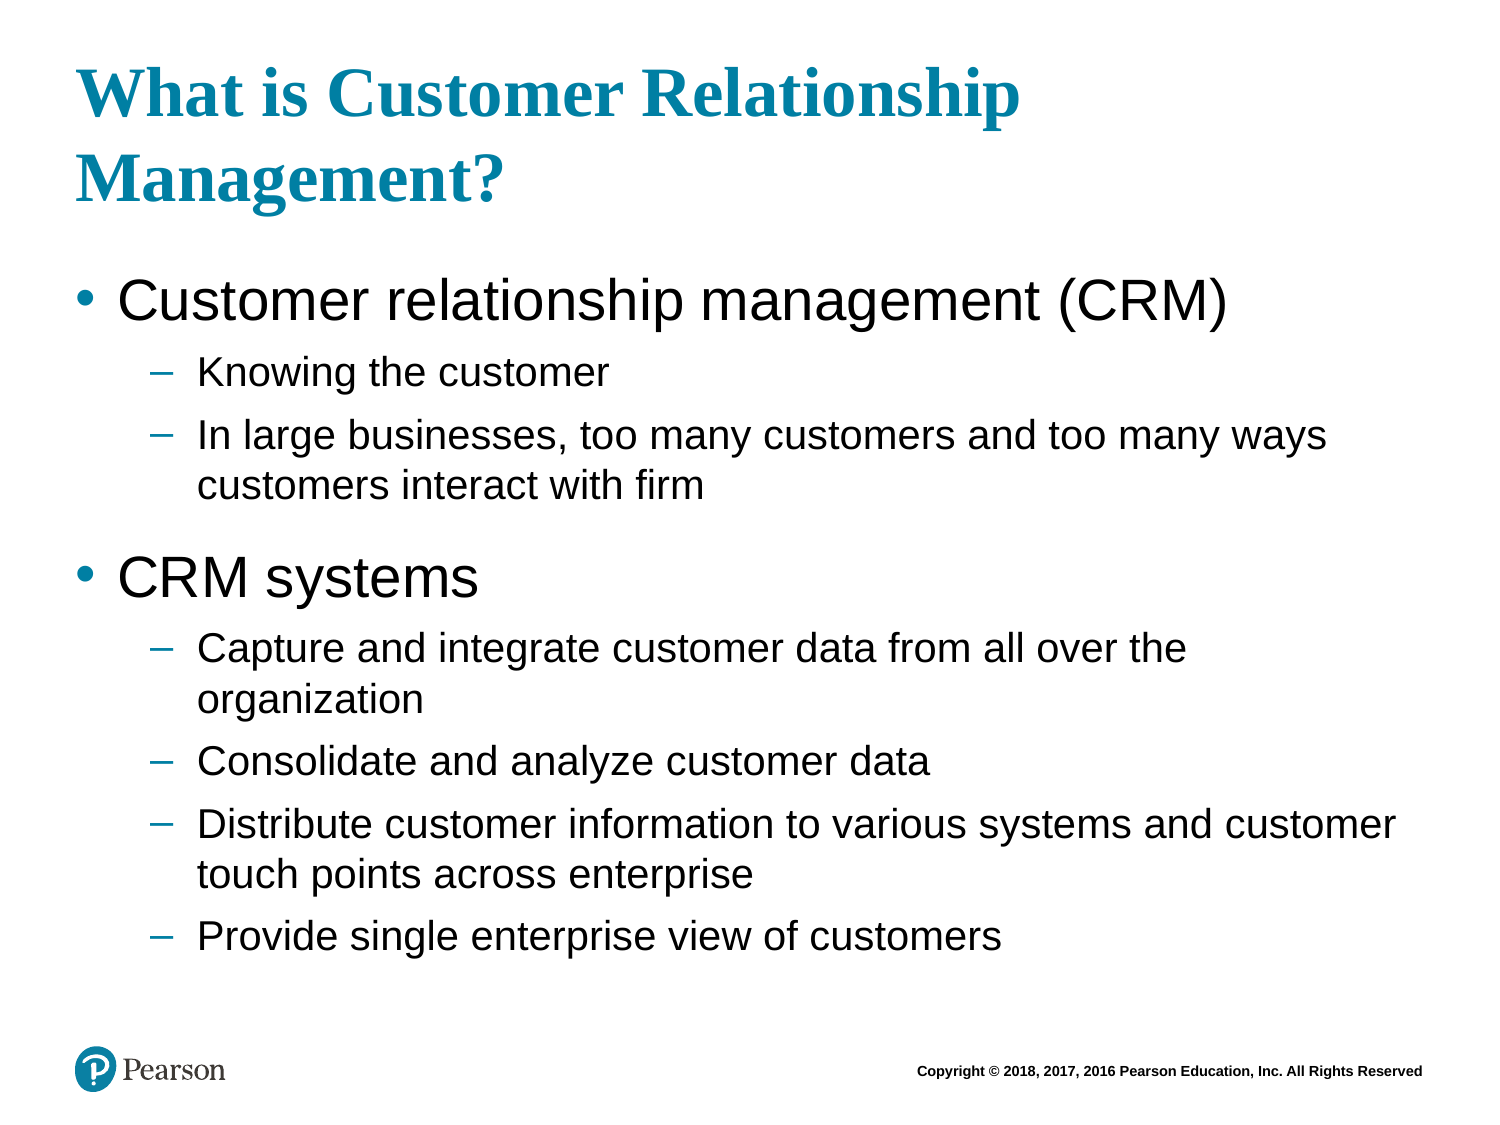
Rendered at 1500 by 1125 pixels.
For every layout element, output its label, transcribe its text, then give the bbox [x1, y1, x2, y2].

title What is Customer Relationship Management? [75, 35, 1425, 216]
list Customer relationship management (CRM) Knowing the customer In large businesses, too many customers and too many ways customers interact with firm CRM systems Capture and integrate customer data from all over the organization Consolidate and analyze customer data Distribute customer information to various systems and customer touch points across enterprise Provide single enterprise view of customers [75, 262, 1425, 1005]
